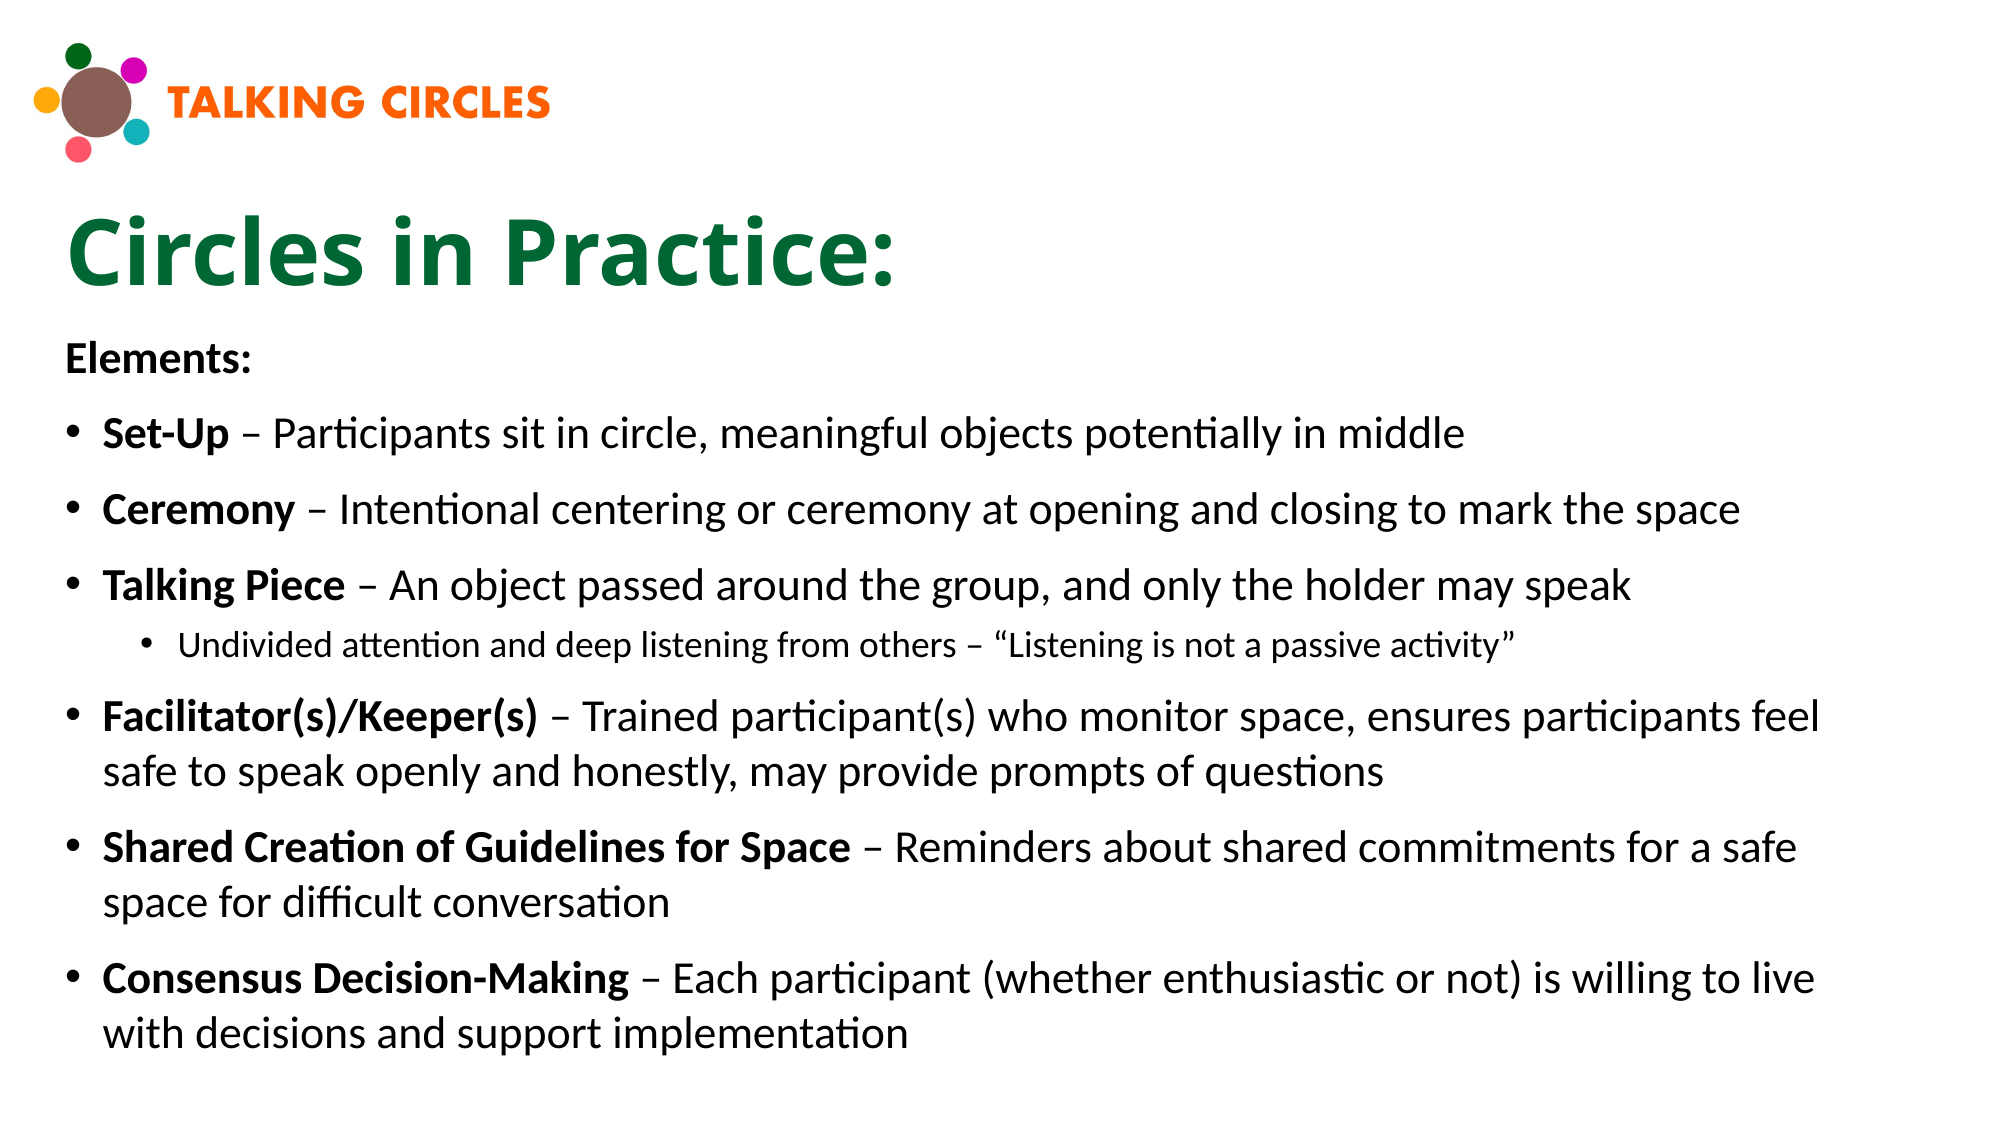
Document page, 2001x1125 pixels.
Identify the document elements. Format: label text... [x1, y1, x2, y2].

list Elements: Set-Up – Participants sit in circle, meaningful objects potentially in middle Ceremony – Intentional centering or ceremony at opening and closing to mark the space Talking Piece – An object passed around the group, and only the holder may speak Undivided attention and deep listening from others – “Listening is not a passive activity” Facilitator(s)/Keeper(s) – Trained participant(s) who monitor space, ensures participants feel safe to speak openly and honestly, may provide prompts of questions Shared Creation of Guidelines for Space – Reminders about shared commitments for a safe space for difficult conversation Consensus Decision-Making – Each participant (whether enthusiastic or not) is willing to live with decisions and support implementation [49, 319, 1880, 1080]
title Circles in Practice: [49, 191, 1662, 319]
picture [16, 14, 572, 209]
